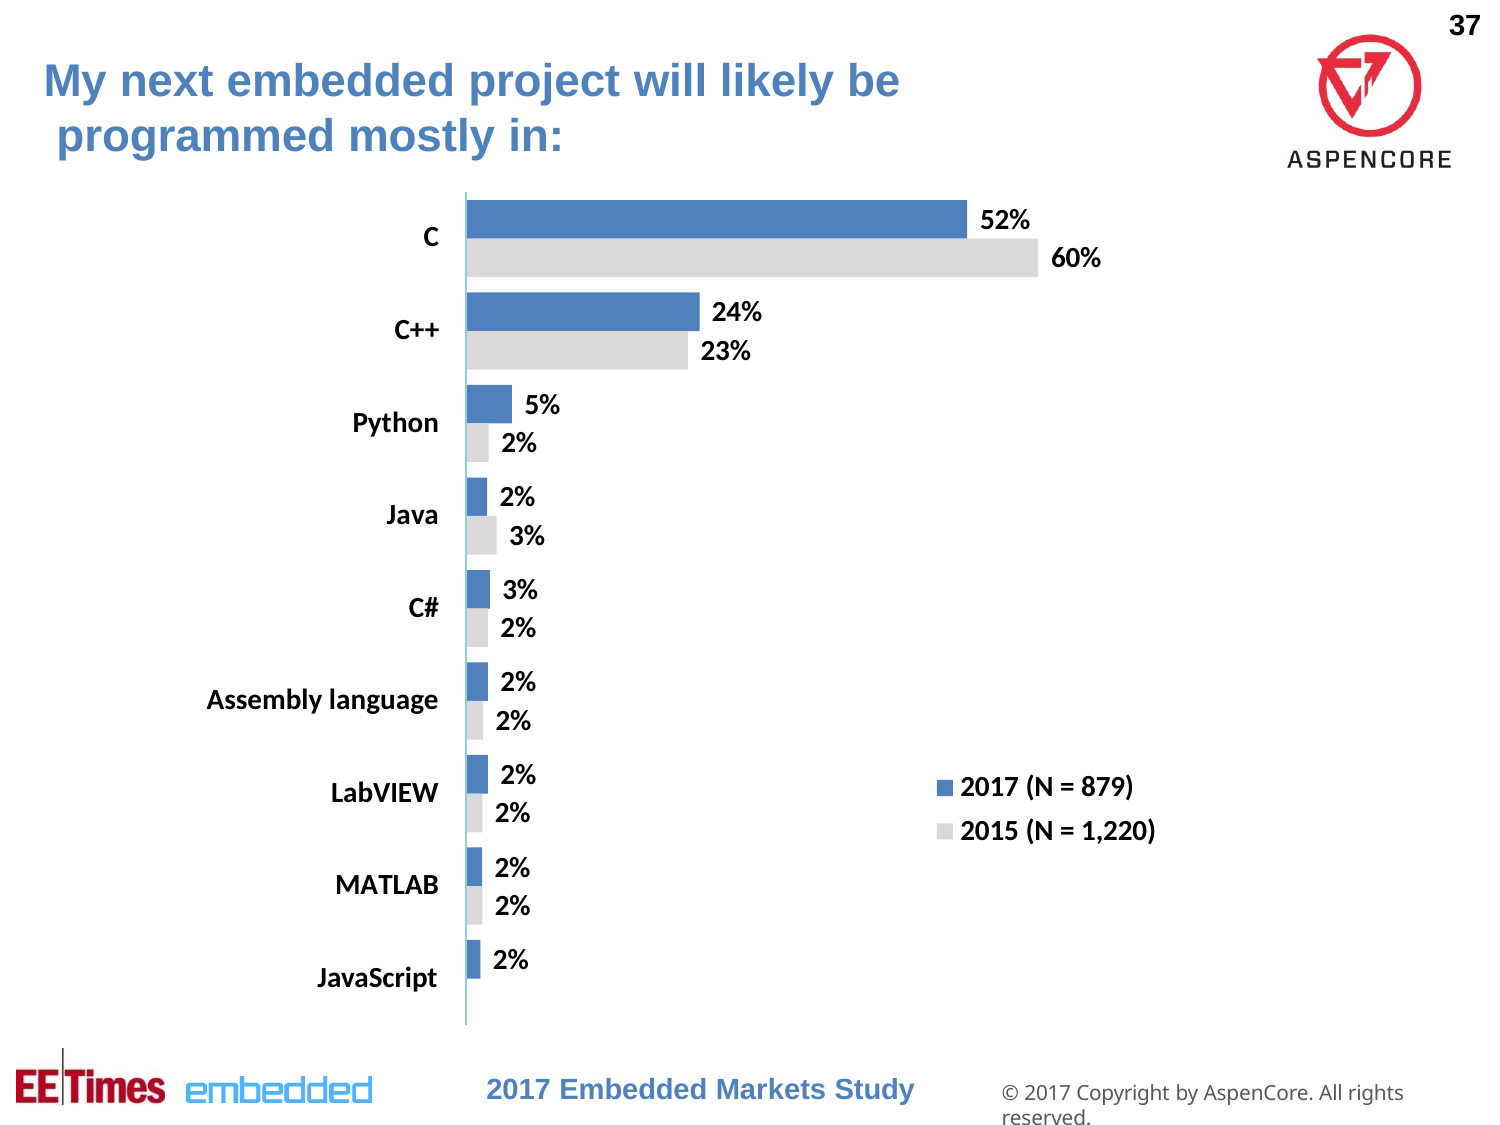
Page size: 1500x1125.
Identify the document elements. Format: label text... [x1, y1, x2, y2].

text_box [936, 779, 954, 840]
picture [16, 1048, 165, 1105]
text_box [464, 190, 1039, 1027]
text_box 37 [1447, 4, 1484, 42]
picture [1287, 33, 1451, 168]
slide_number 2017 Embedded Markets Study [484, 1070, 918, 1125]
text_box JavaScript [315, 955, 442, 993]
text_box C# [406, 585, 442, 623]
text_box 2017 (N = 879) 2015 (N = 1,220) [1043, 756, 1161, 846]
text_box MATLAB [332, 863, 441, 901]
text_box Assembly language [204, 678, 442, 716]
title My next embedded project will likely be programmed mostly in: [41, 48, 906, 239]
text_box 60% [1048, 236, 1104, 274]
text_box C [421, 239, 442, 253]
picture [186, 1076, 372, 1103]
text_box LabVIEW [328, 770, 442, 808]
text_box C++ [392, 308, 442, 346]
text_box Java [384, 493, 442, 531]
text_box Python [350, 400, 442, 438]
footer © 2017 Copyright by AspenCore. All rights reserved. [999, 1079, 1486, 1125]
